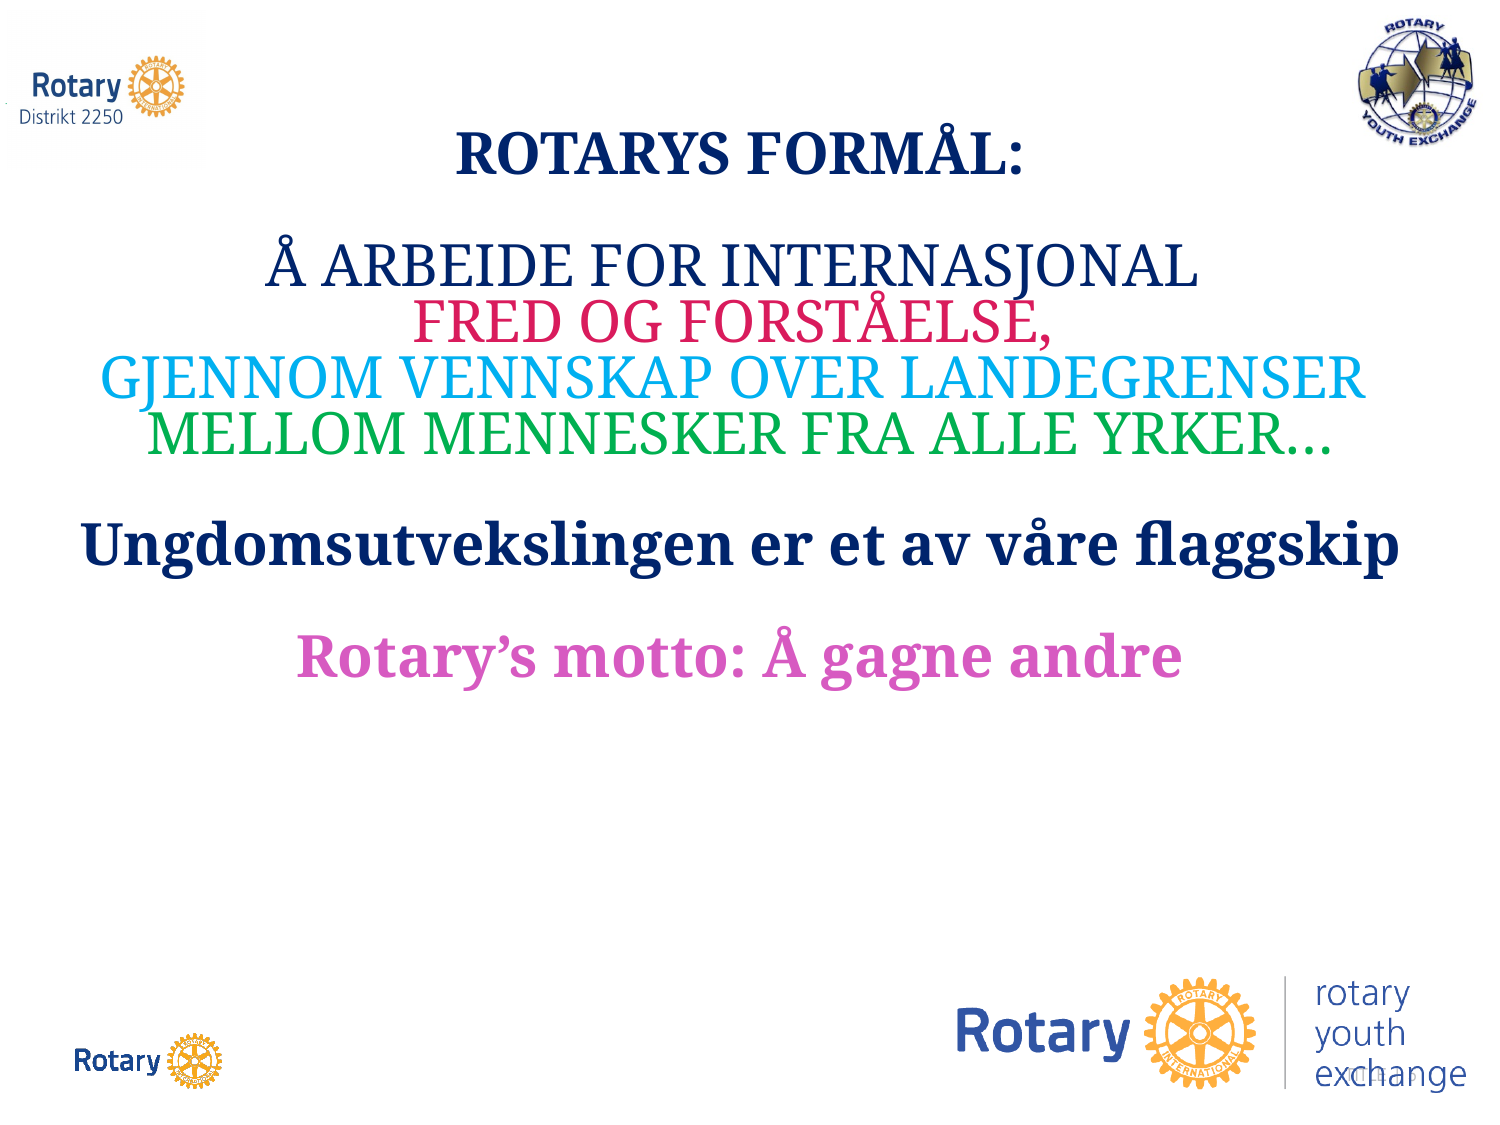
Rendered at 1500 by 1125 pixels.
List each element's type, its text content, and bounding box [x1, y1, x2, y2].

subtitle ROTARYS FORMÅL: Å ARBEIDE FOR INTERNASJONAL FRED OG FORSTÅELSE, GJENNOM VENNSKAP OVER LANDEGRENSER MELLOM MENNESKER FRA ALLE YRKER… Ungdomsutvekslingen er et av våre flaggskip Rotary’s motto: Å gagne andre [49, 122, 1432, 817]
picture [75, 1033, 222, 1089]
picture [1352, 15, 1483, 151]
picture [5, 10, 206, 171]
picture [957, 972, 1468, 1096]
